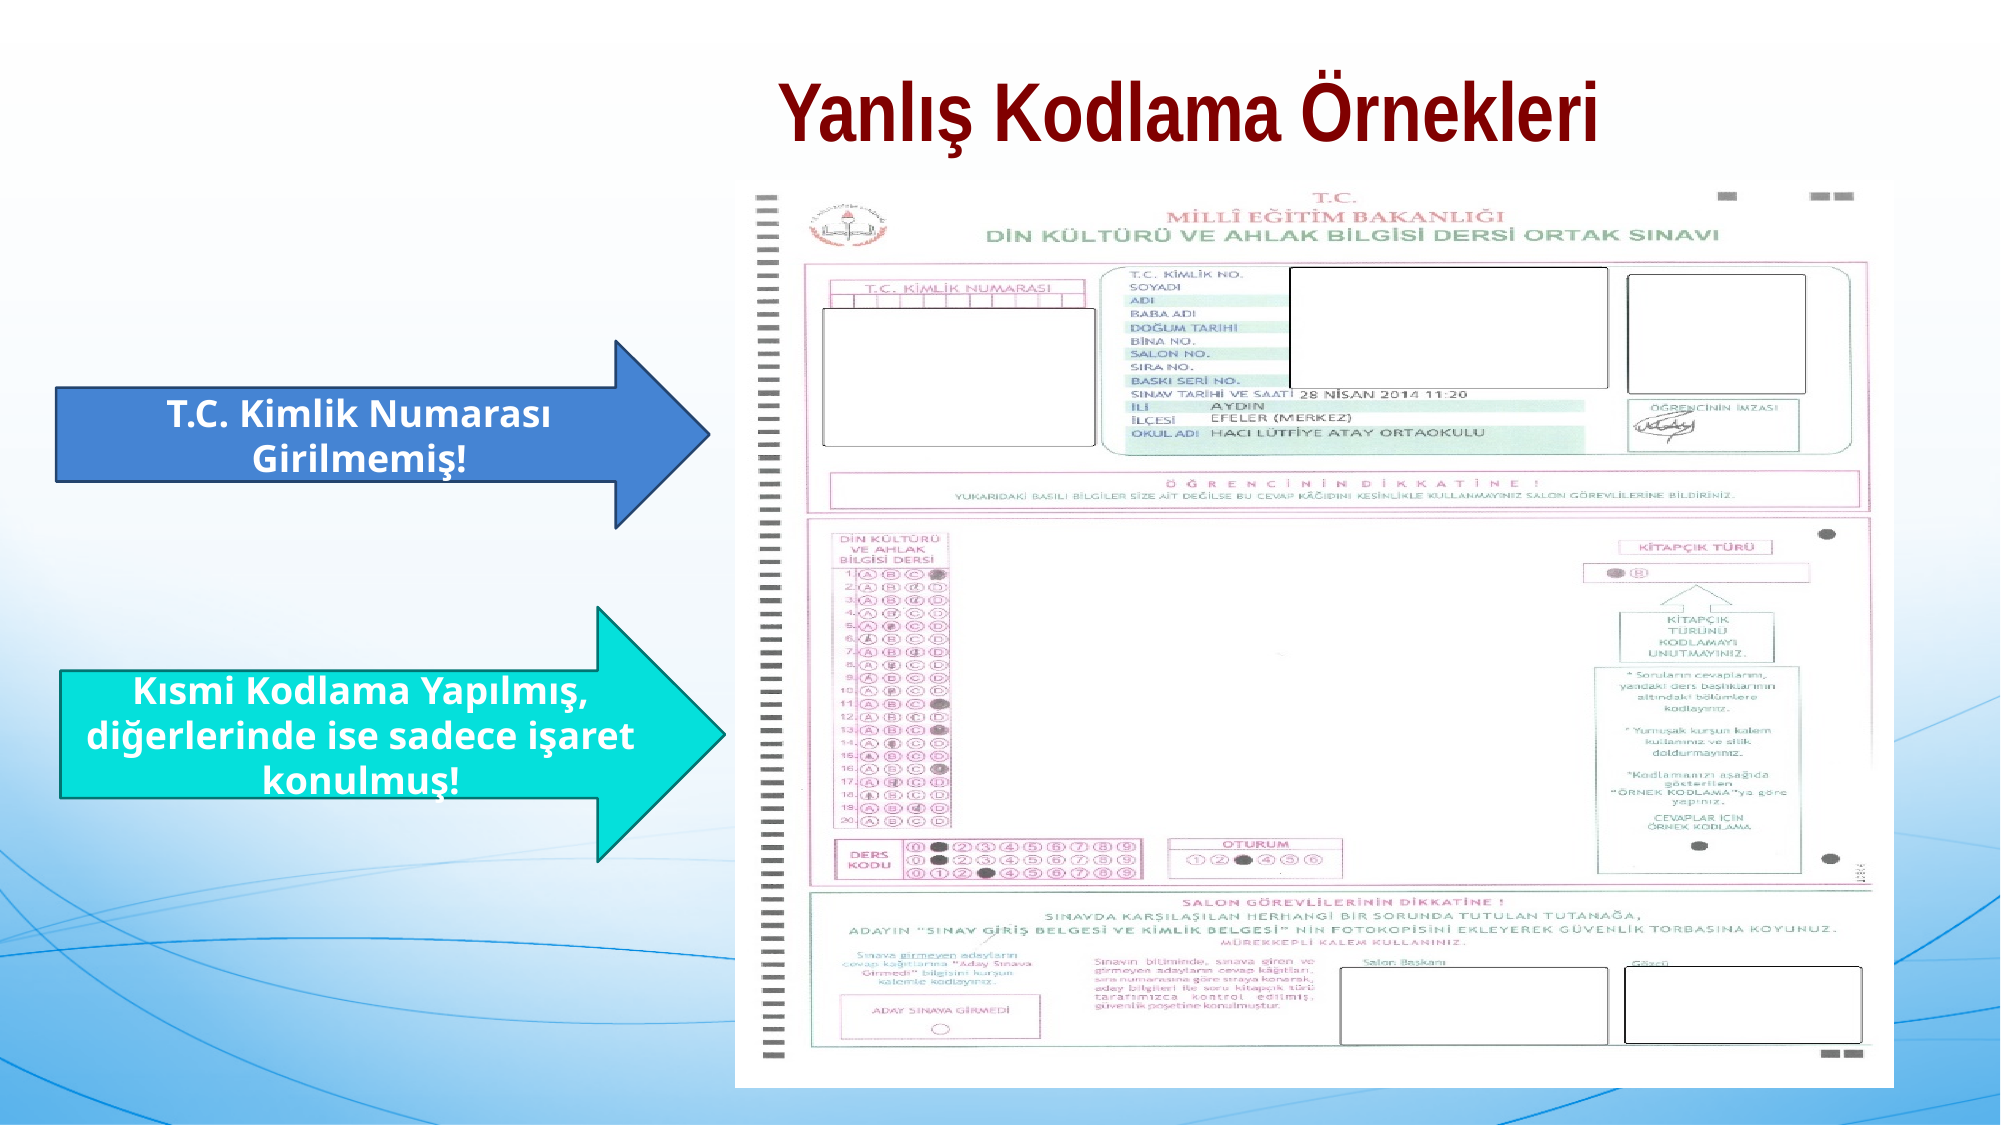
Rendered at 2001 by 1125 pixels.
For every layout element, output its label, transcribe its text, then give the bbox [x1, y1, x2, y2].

text_box Yanlış Kodlama Örnekleri [478, 38, 1805, 179]
text_box T.C. Kimlik Numarası Girilmemiş! [54, 339, 711, 530]
picture [735, 180, 1894, 1088]
text_box Kısmi Kodlama Yapılmış, diğerlerinde ise sadece işaret konulmuş! [59, 605, 726, 864]
